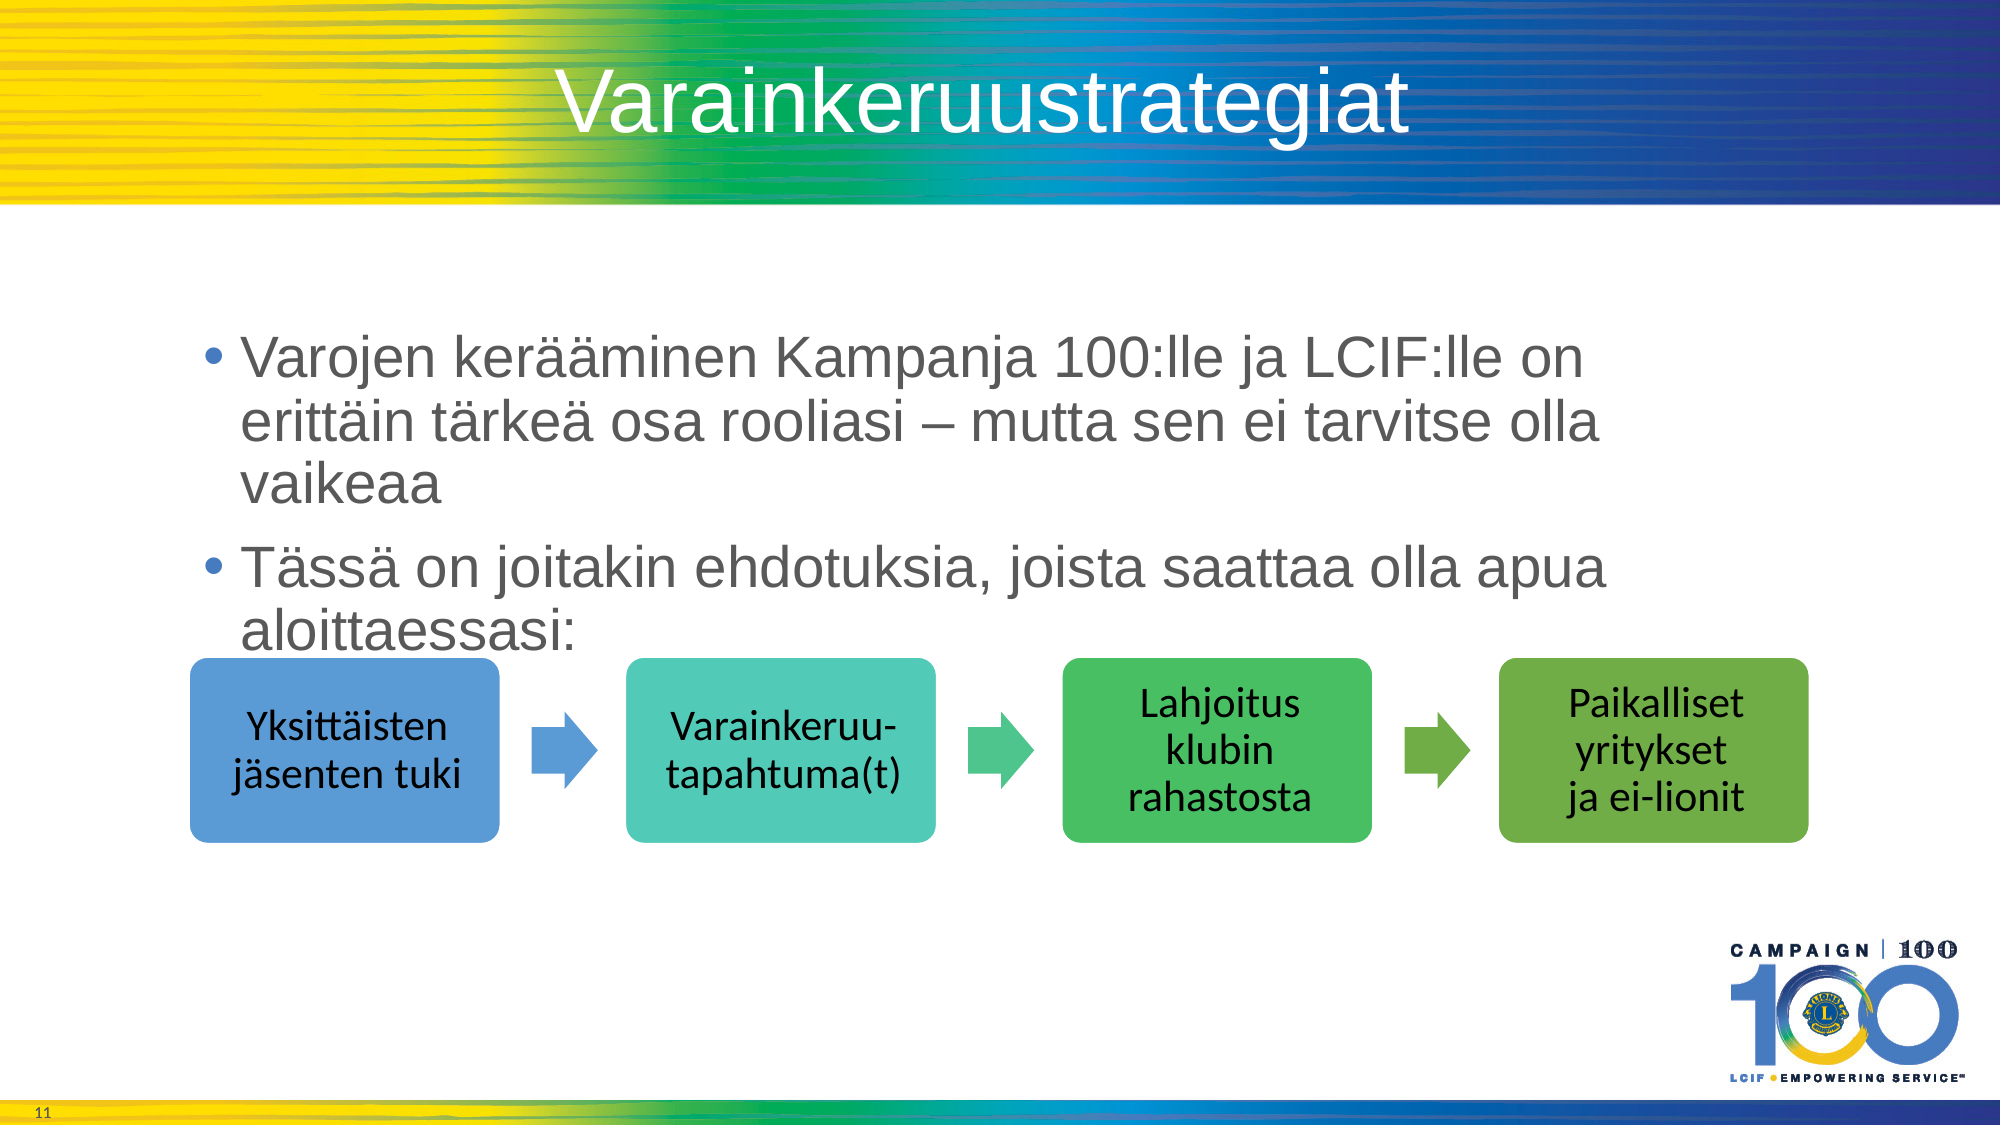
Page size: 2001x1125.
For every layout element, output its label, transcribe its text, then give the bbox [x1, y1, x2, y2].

picture [0, 0, 2000, 1125]
list Varojen kerääminen Kampanja 100:lle ja LCIF:lle on erittäin tärkeä osa rooliasi – mutta sen ei tarvitse olla vaikeaa Tässä on joitakin ehdotuksia, joista saattaa olla apua aloittaessasi: [188, 320, 1777, 493]
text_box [188, 493, 1811, 1007]
title Varainkeruustrategiat [27, 46, 1938, 161]
